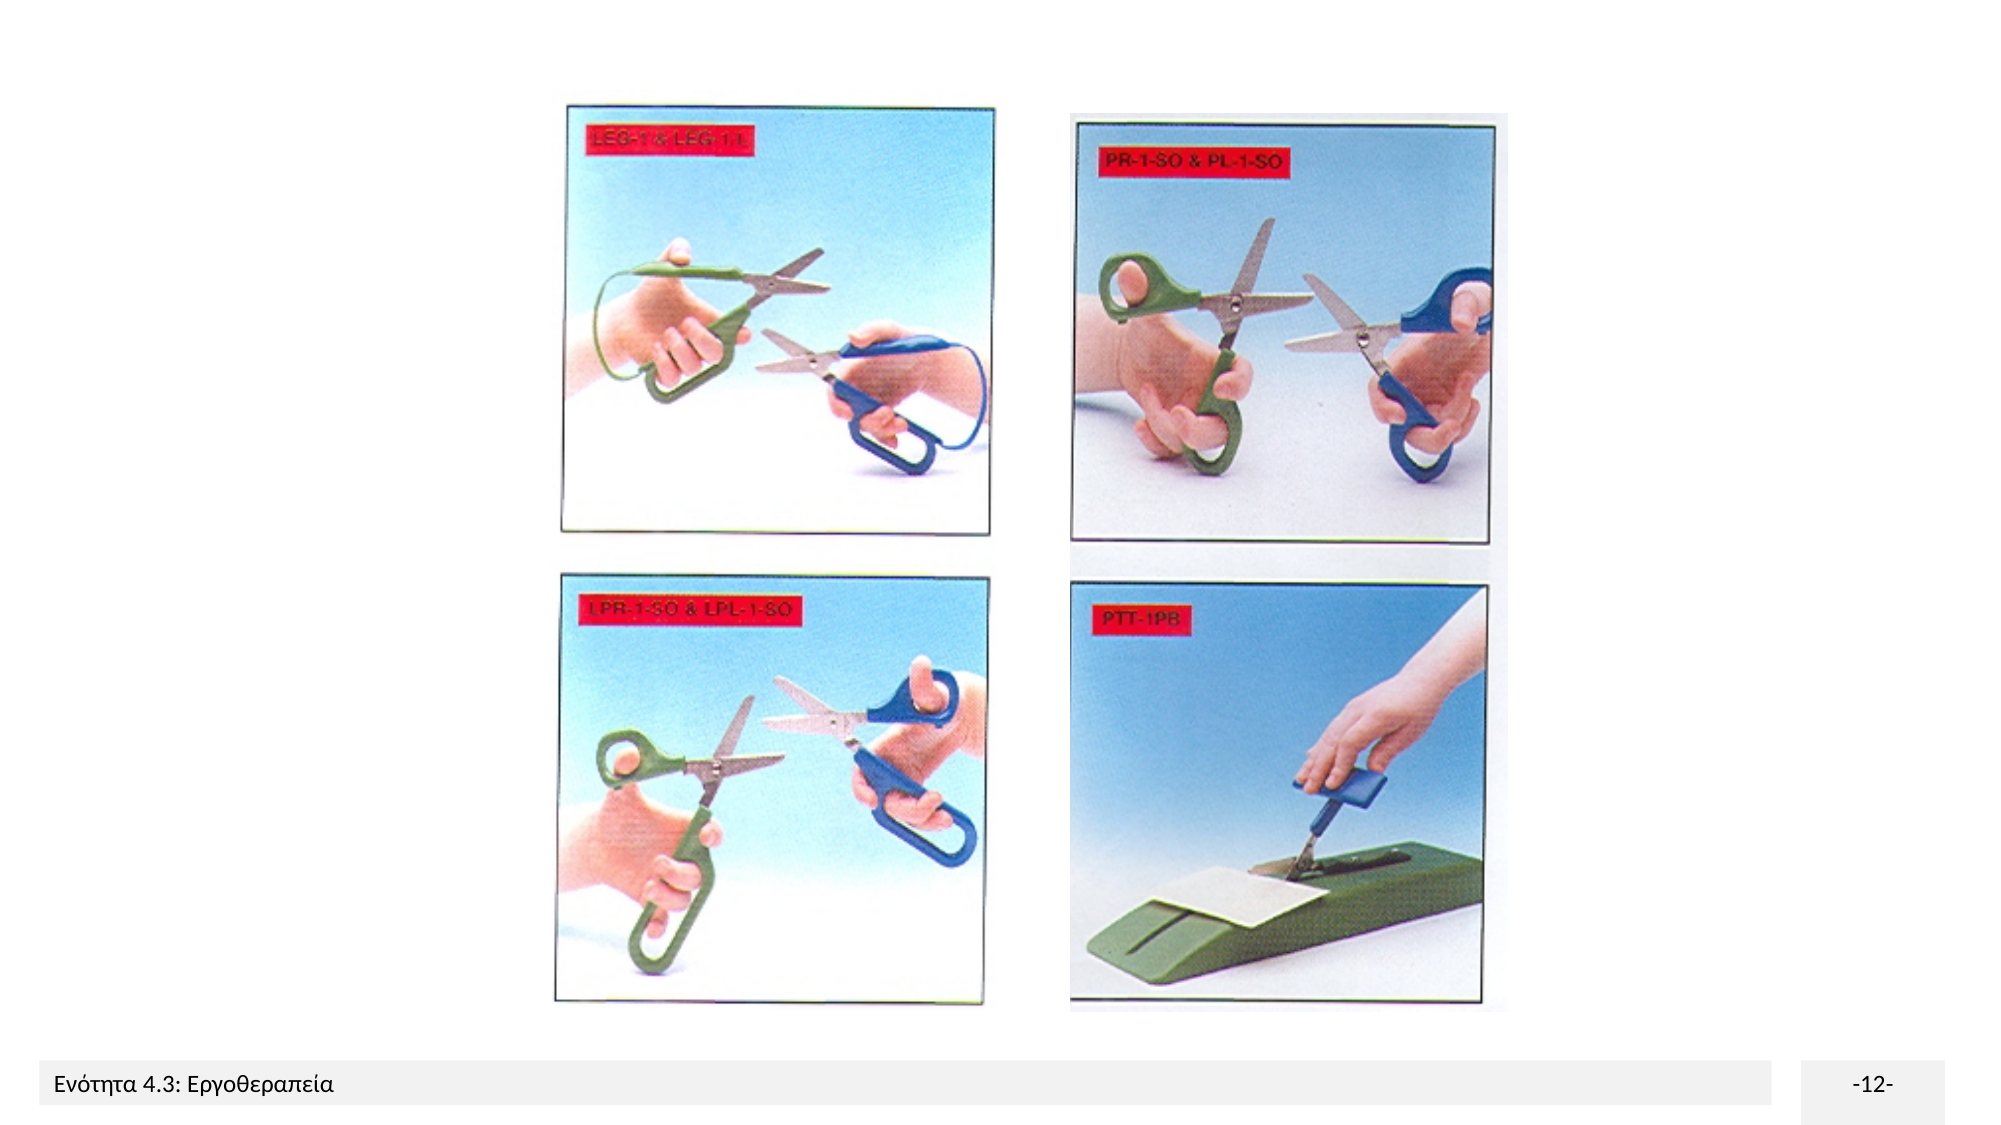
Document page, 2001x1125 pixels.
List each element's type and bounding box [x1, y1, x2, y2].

picture [1070, 113, 1508, 1012]
picture [550, 89, 1009, 1012]
